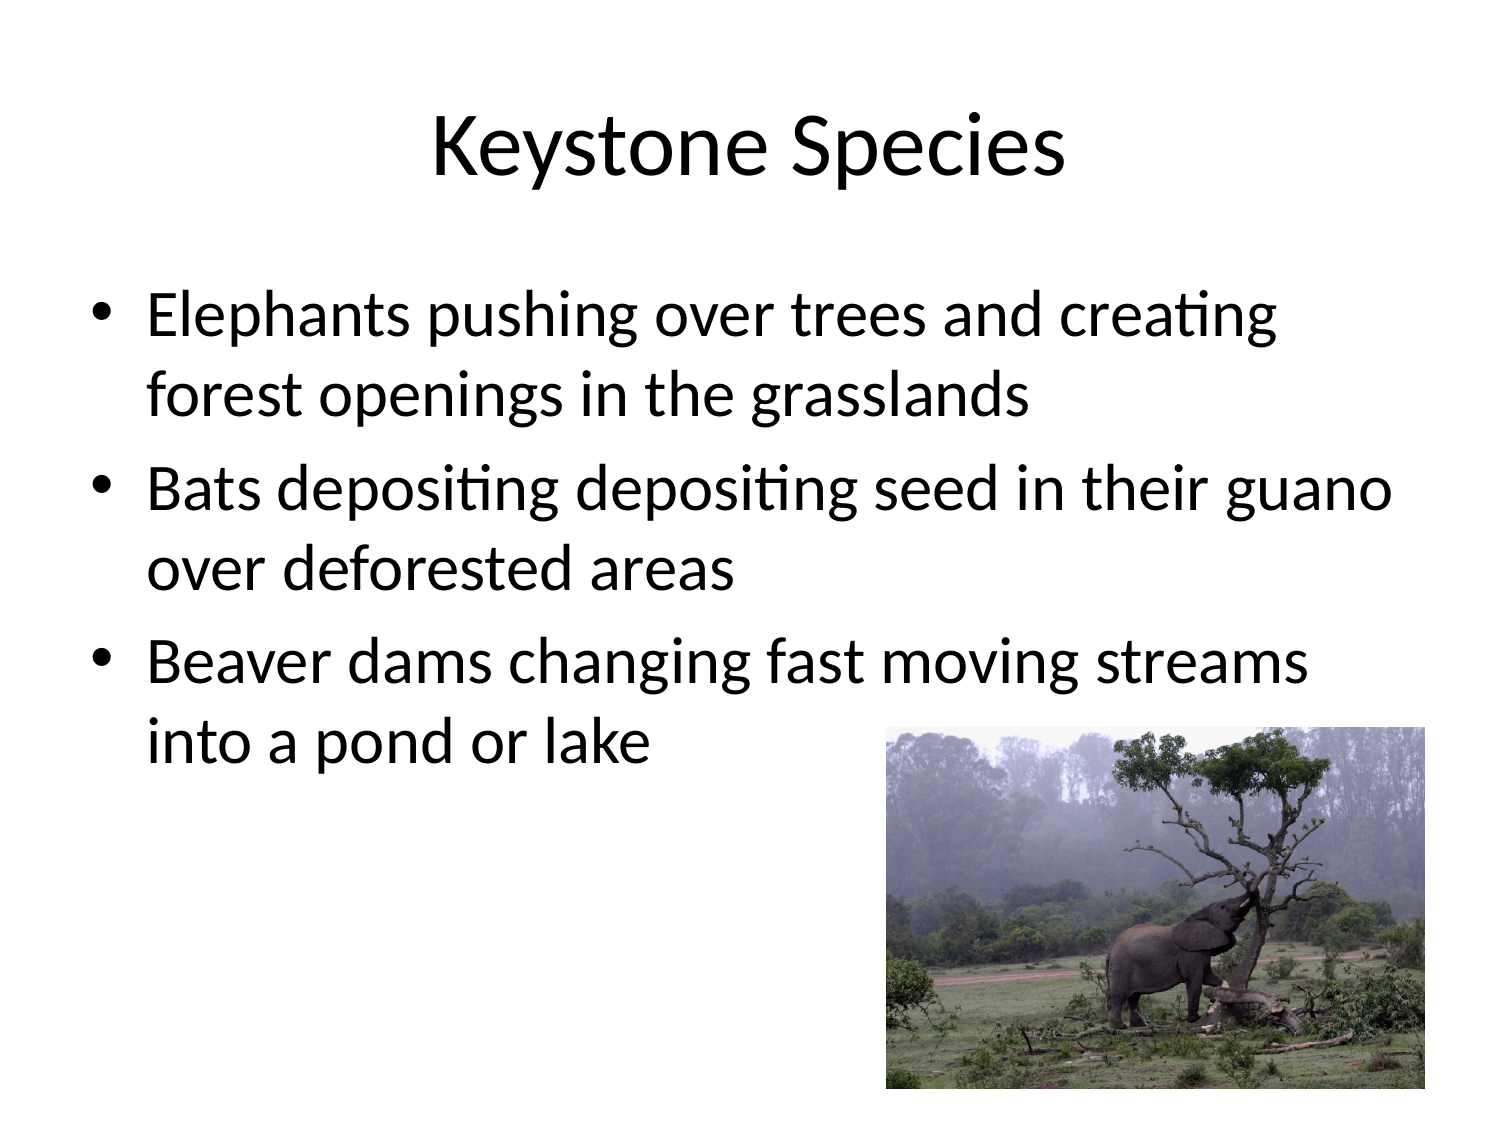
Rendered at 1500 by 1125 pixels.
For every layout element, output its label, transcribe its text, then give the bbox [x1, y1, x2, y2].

picture [886, 727, 1426, 1089]
title Keystone Species [75, 45, 1425, 233]
list Elephants pushing over trees and creating forest openings in the grasslands Bats depositing depositing seed in their guano over deforested areas Beaver dams changing fast moving streams into a pond or lake [75, 262, 1425, 1005]
